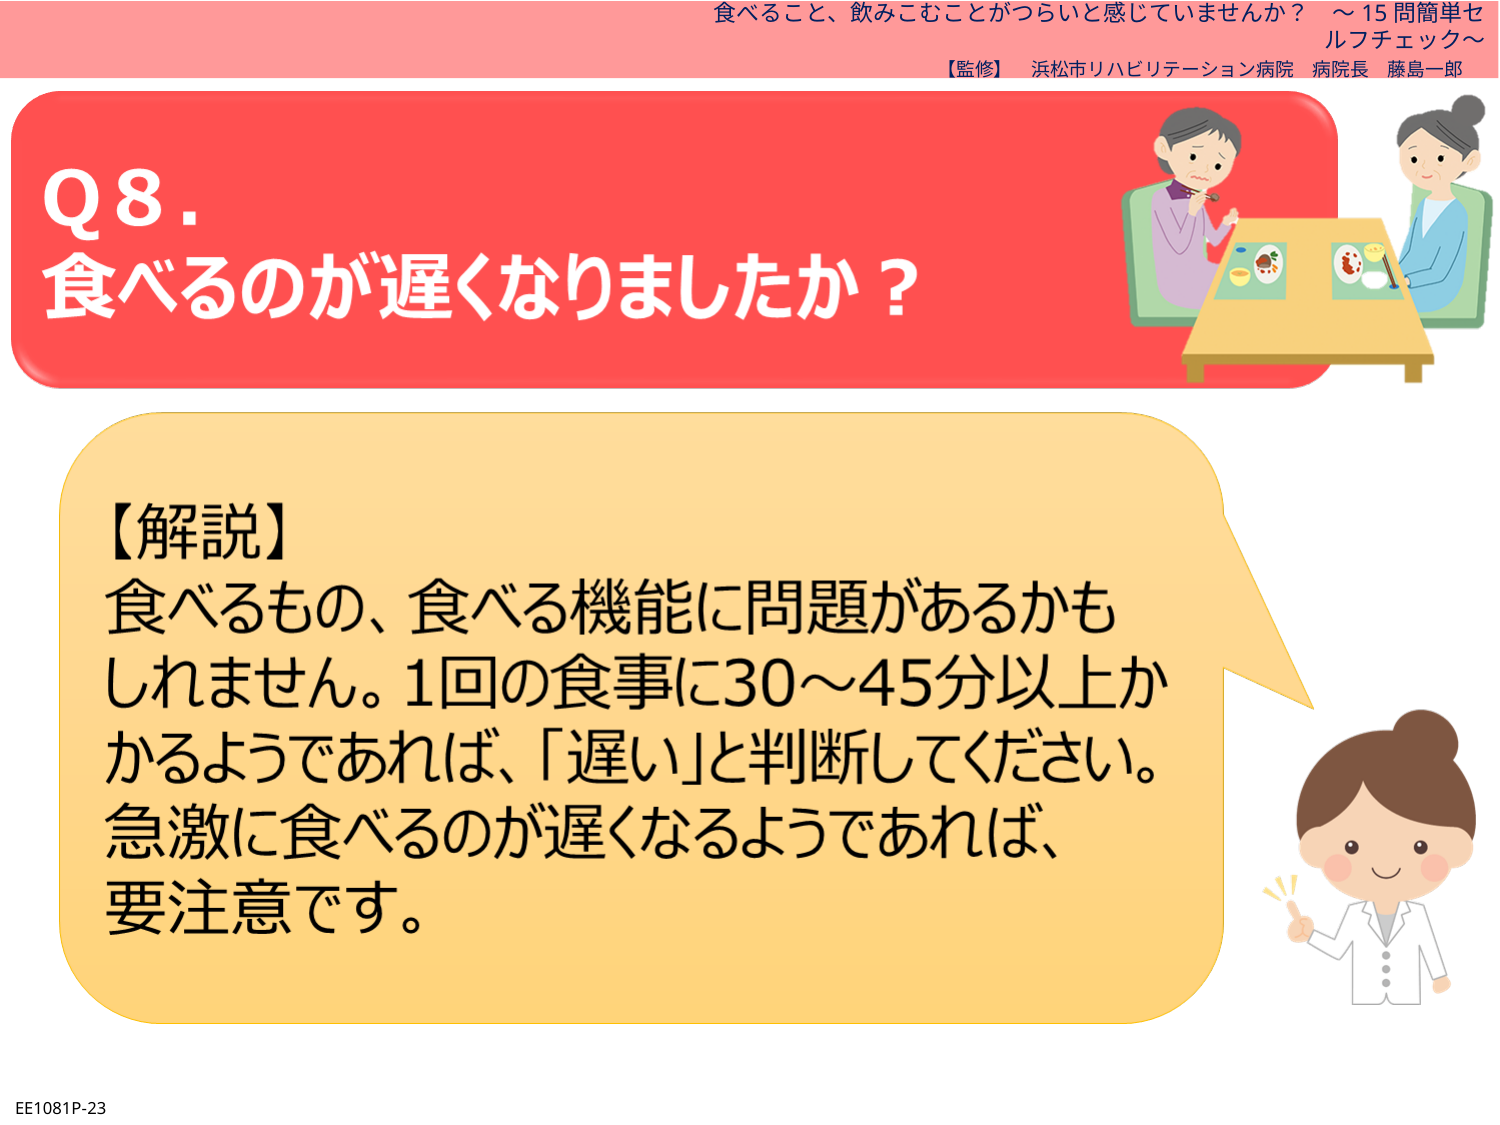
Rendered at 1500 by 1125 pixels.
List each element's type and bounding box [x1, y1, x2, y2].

picture [0, 83, 1500, 1024]
